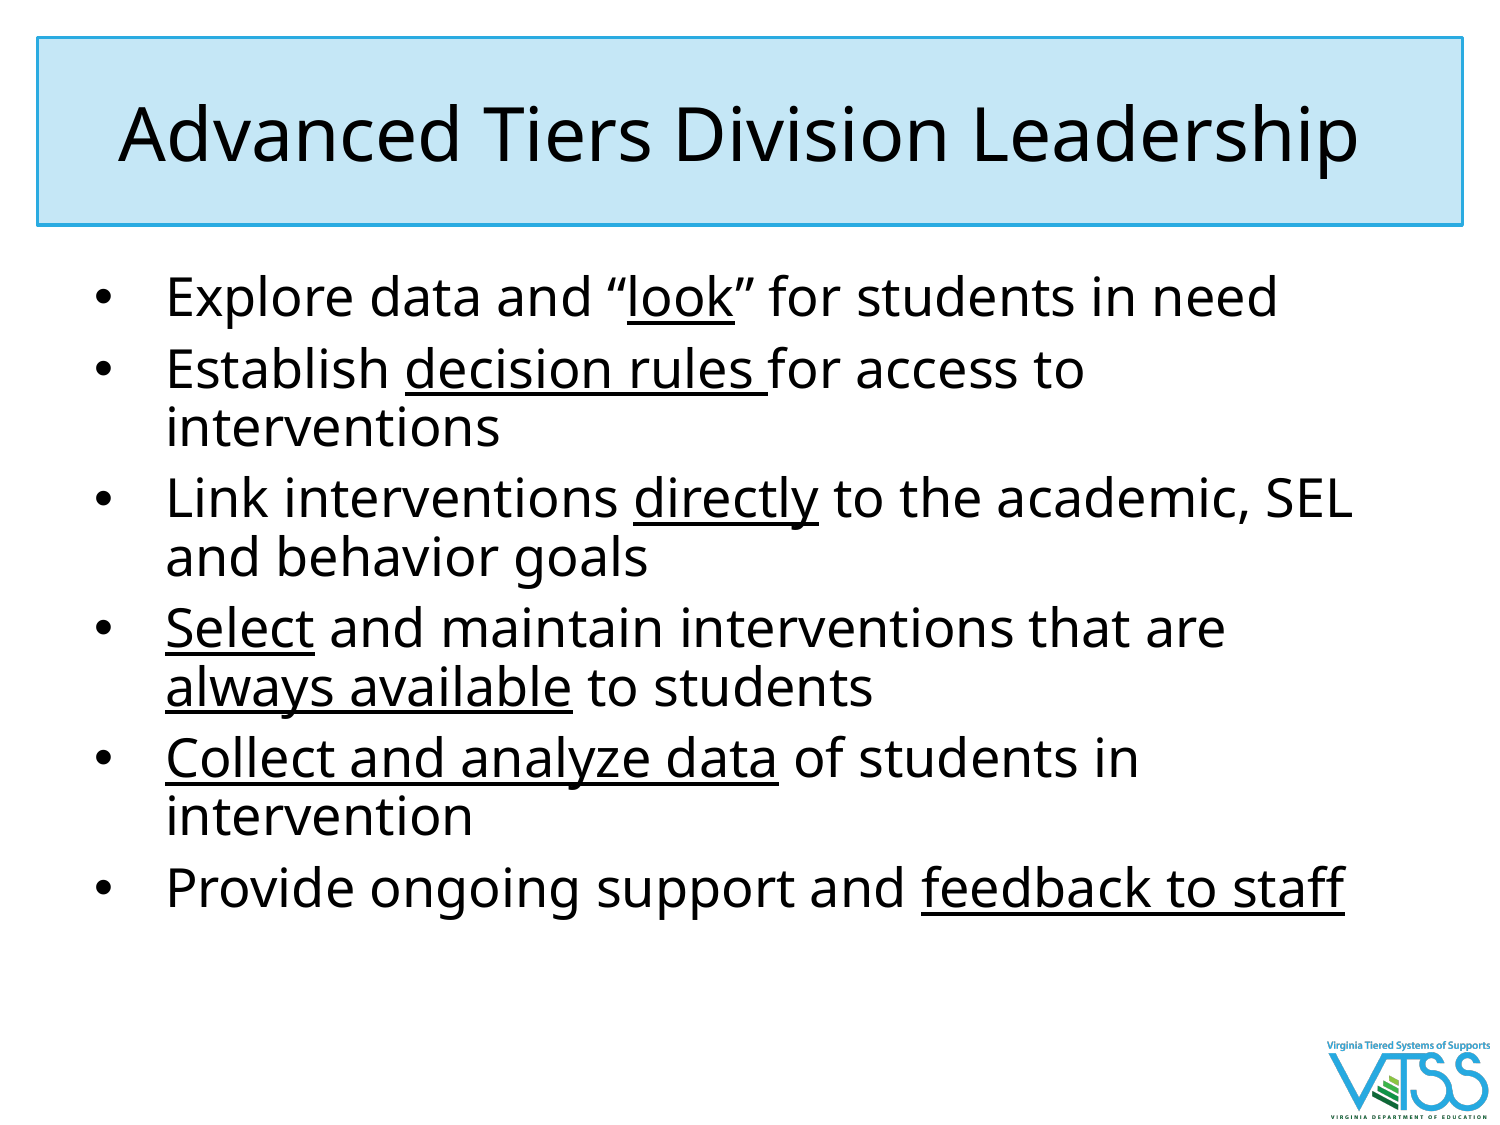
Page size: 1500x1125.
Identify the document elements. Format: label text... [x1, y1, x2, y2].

list Explore data and “look” for students in need Establish decision rules for access to interventions Link interventions directly to the academic, SEL and behavior goals Select and maintain interventions that are always available to students Collect and analyze data of students in intervention Provide ongoing support and feedback to staff [75, 262, 1425, 1013]
title Advanced Tiers Division Leadership [37, 37, 1463, 225]
picture [1327, 1041, 1490, 1119]
